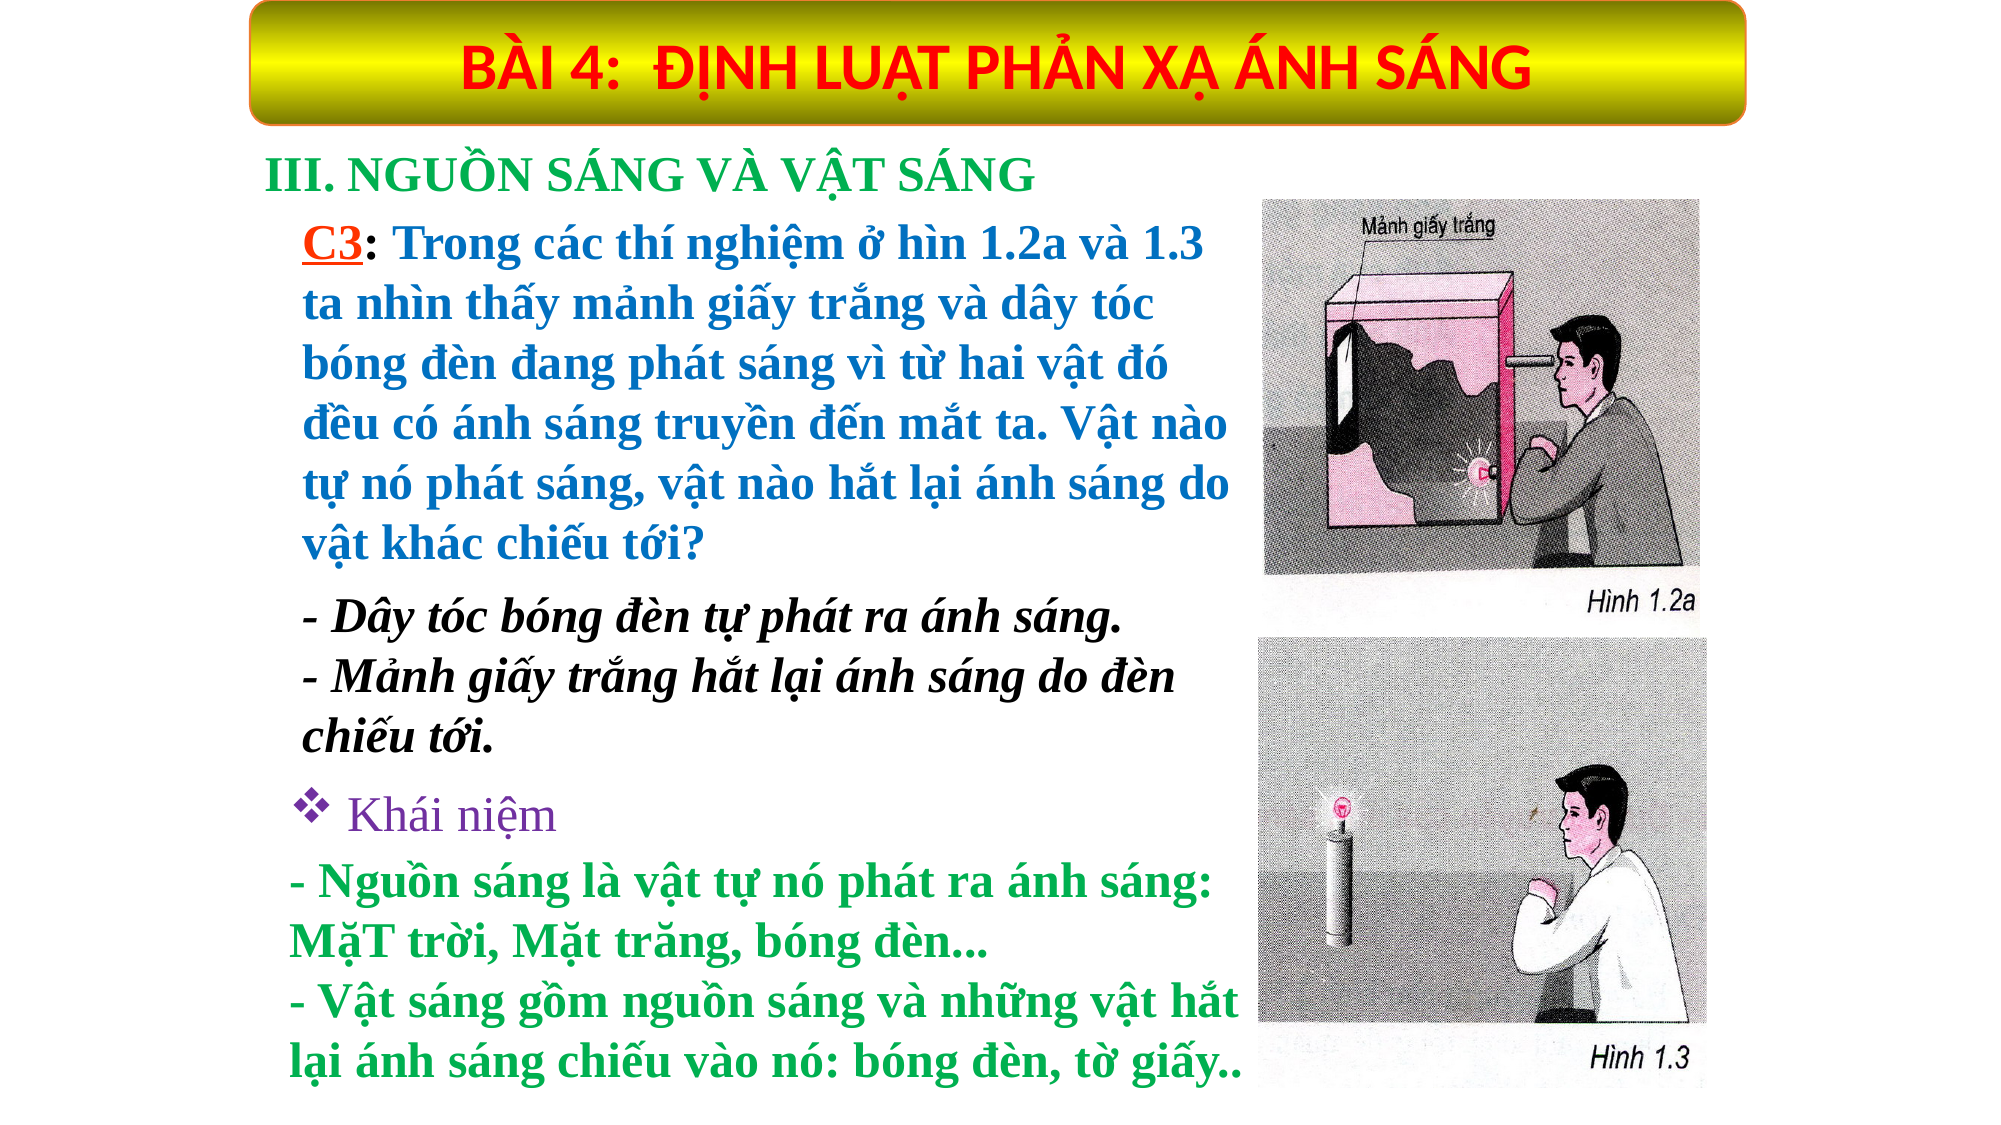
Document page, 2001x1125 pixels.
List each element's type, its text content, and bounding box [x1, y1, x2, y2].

text_box - Dây tóc bóng đèn tự phát ra ánh sáng. - Mảnh giấy trắng hắt lại ánh sáng do đèn chiếu tới. [287, 574, 1250, 770]
text_box Khái niệm [274, 774, 946, 840]
text_box - Nguồn sáng là vật tự nó phát ra ánh sáng: MặT trời, Mặt trăng, bóng đèn... - Vật sáng gồm nguồn sáng và những vật hắt lại ánh sáng chiếu vào nó: bóng đèn, tờ giấy.. [274, 840, 1263, 1096]
text_box C3: Trong các thí nghiệm ở hìn 1.2a và 1.3 ta nhìn thấy mảnh giấy trắng và dây tóc bóng đèn đang phát sáng vì từ hai vật đó đều có ánh sáng truyền đến mắt ta. Vật nào tự nó phát sáng, vật nào hắt lại ánh sáng do vật khác chiếu tới? [287, 202, 1250, 574]
text_box III. NGUỒN SÁNG VÀ VẬT SÁNG [249, 134, 1750, 209]
text_box BÀI 4: ĐỊNH LUẬT PHẢN XẠ ÁNH SÁNG [249, 0, 1777, 126]
picture [1258, 199, 1707, 1088]
